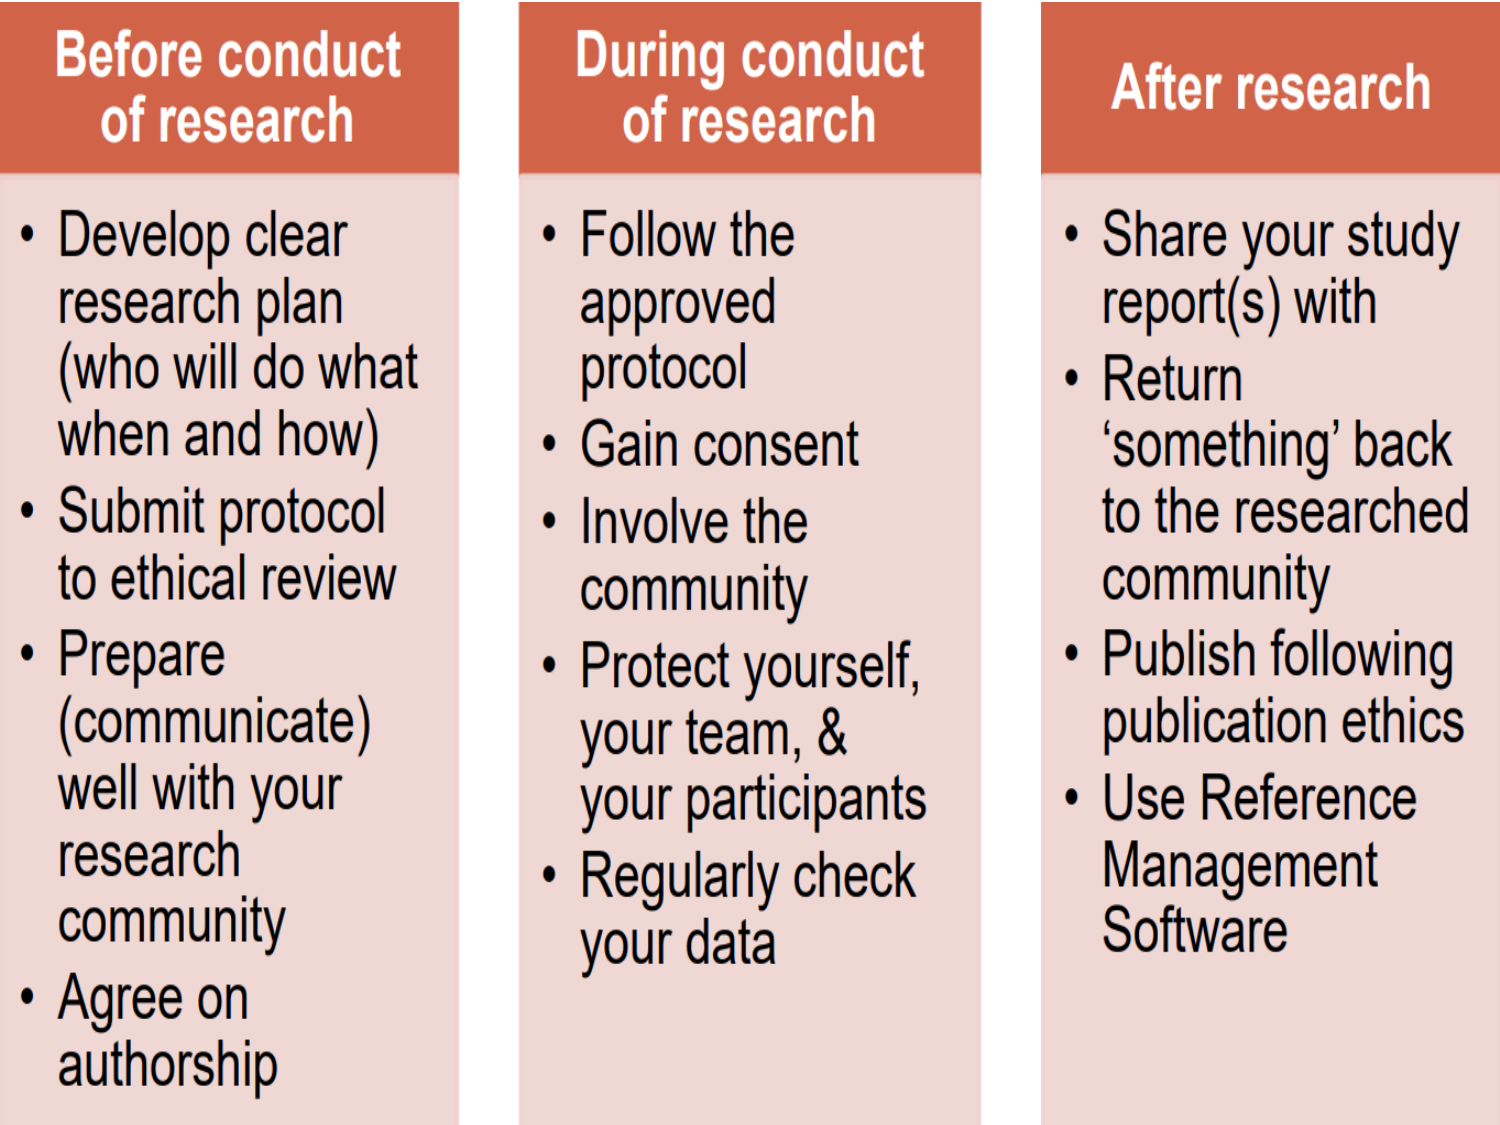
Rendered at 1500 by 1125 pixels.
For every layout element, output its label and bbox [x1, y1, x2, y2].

list [0, 2, 1500, 1125]
